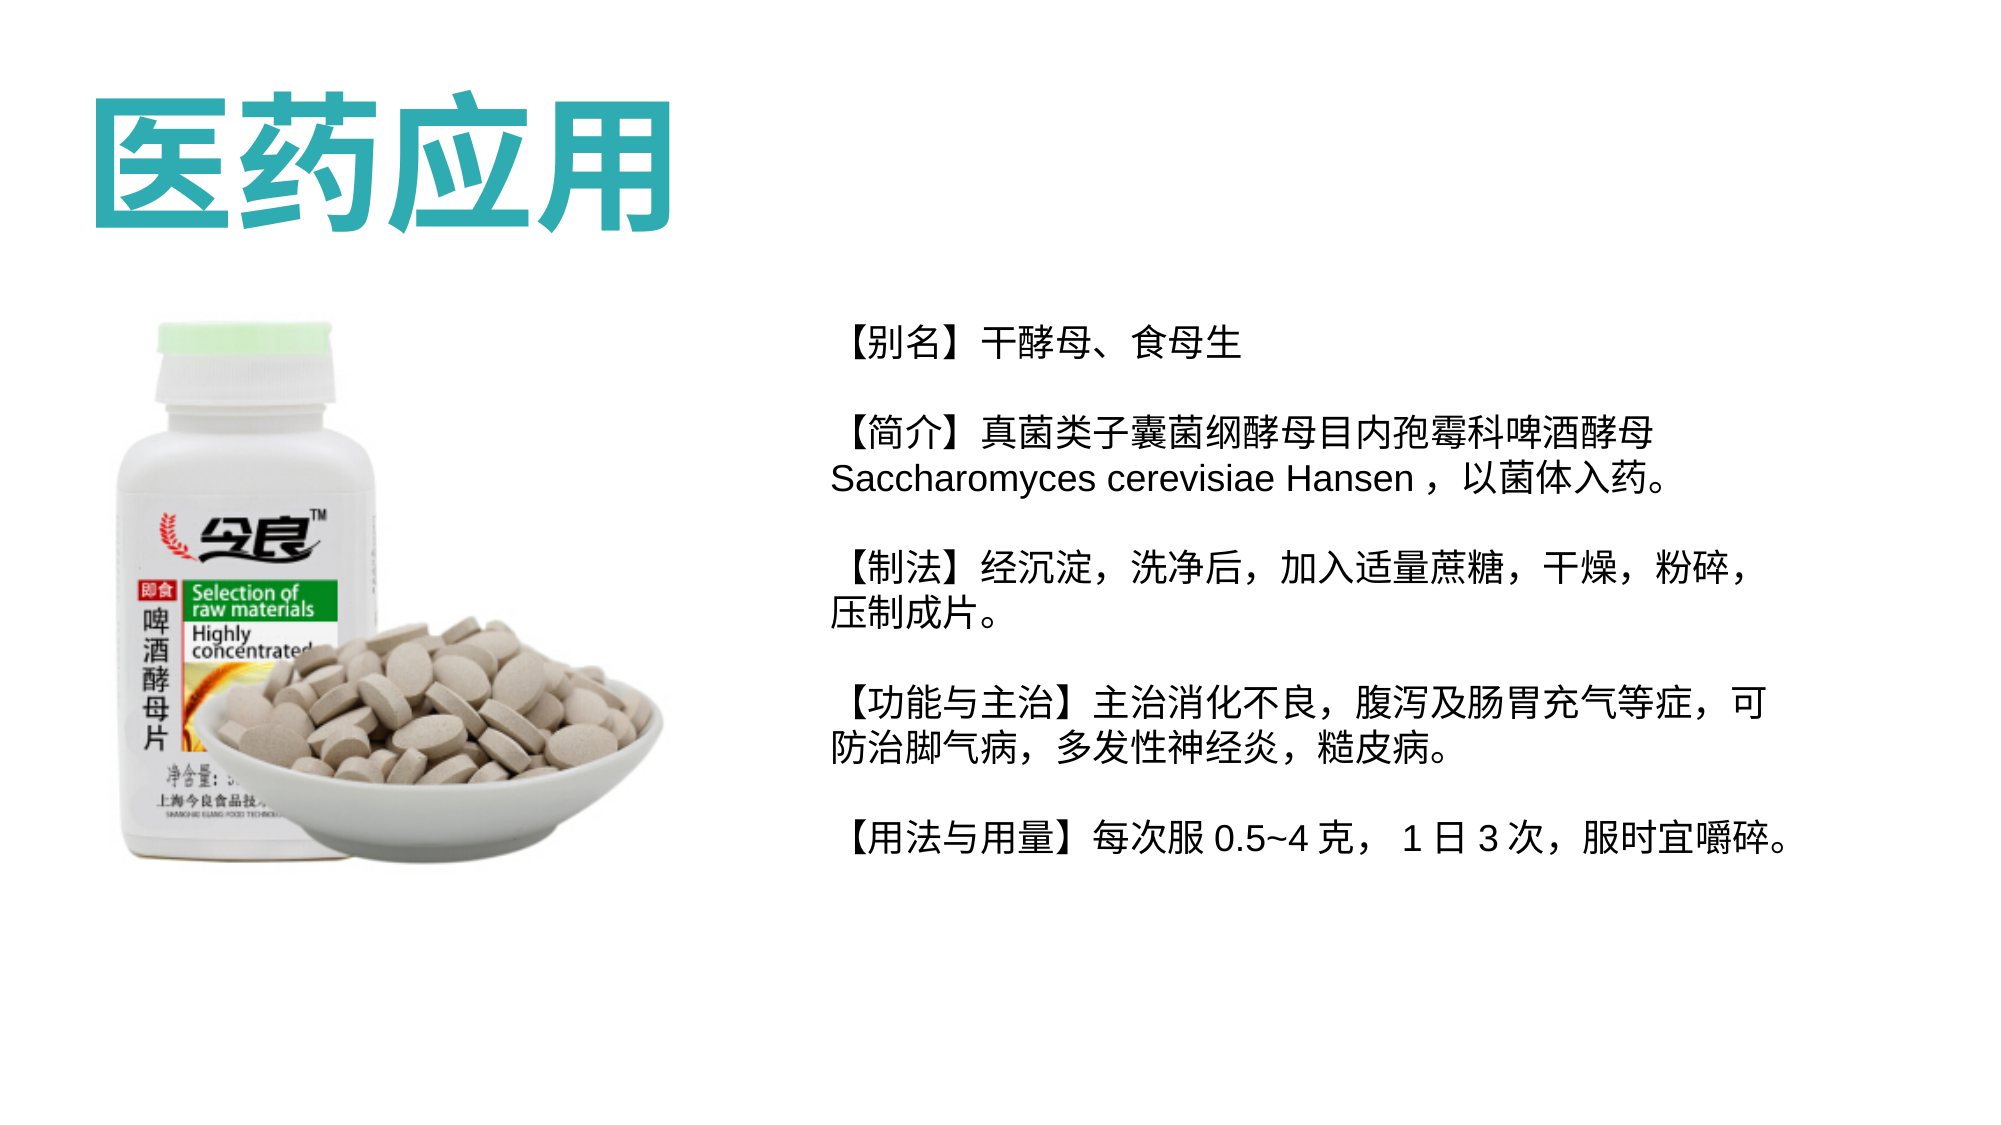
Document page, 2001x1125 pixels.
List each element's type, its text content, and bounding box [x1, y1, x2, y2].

picture [66, 284, 683, 900]
text_box 【别名】干酵母、食母生 【简介】真菌类子囊菌纲酵母目内孢霉科啤酒酵母Saccharomyces cerevisiae Hansen，以菌体入药。 【制法】经沉淀，洗净后，加入适量蔗糖，干燥，粉碎，压制成片。 【功能与主治】主治消化不良，腹泻及肠胃充气等症，可防治脚气病，多发性神经炎，糙皮病。 【用法与用量】每次服0.5~4克，1日3次，服时宜嚼碎。 [815, 311, 1816, 867]
text_box 医药应用 [70, 61, 700, 257]
